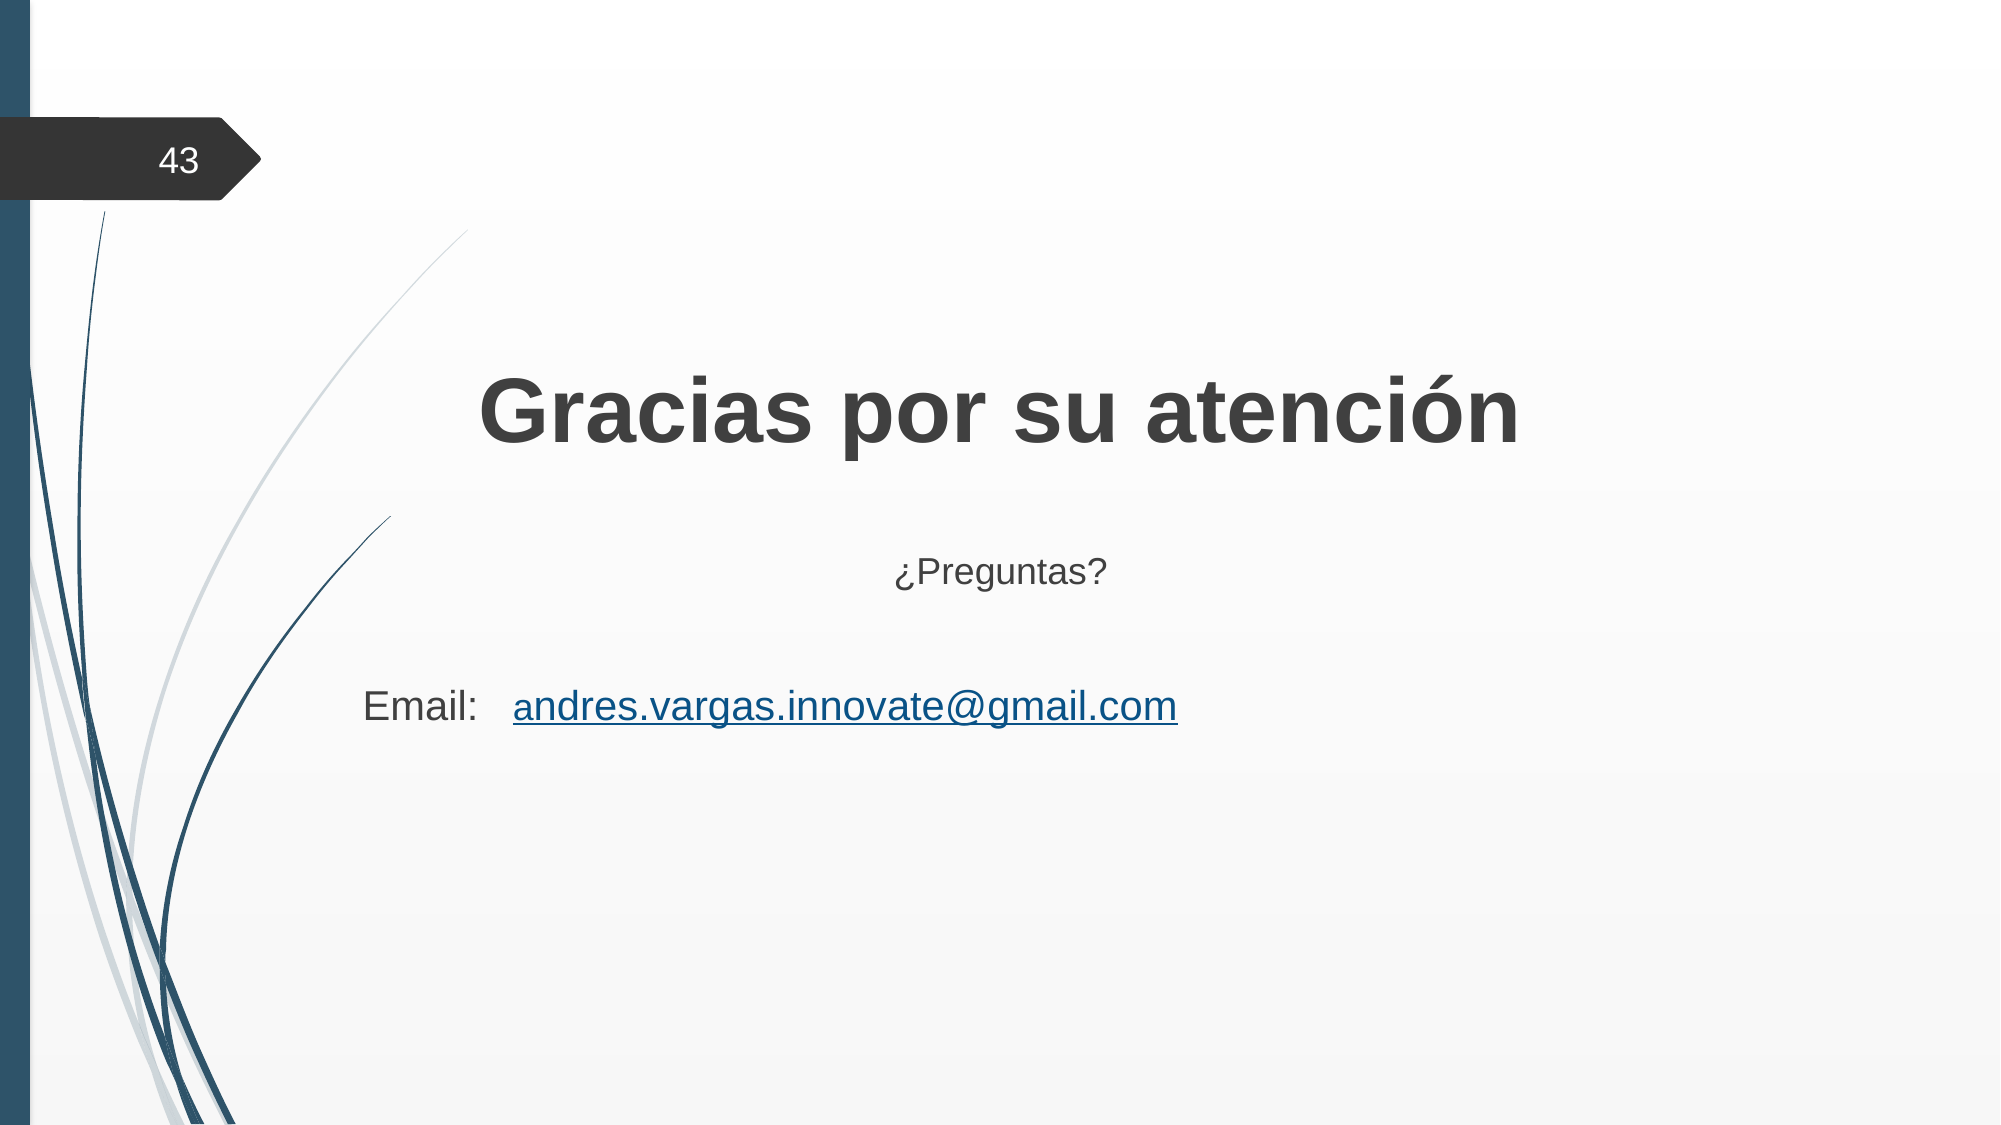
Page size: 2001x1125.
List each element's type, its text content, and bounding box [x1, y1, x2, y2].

list Gracias por su atención ¿Preguntas? Email: andres.vargas.innovate@gmail.com [347, 196, 1654, 965]
slide_number 43 [87, 129, 216, 190]
